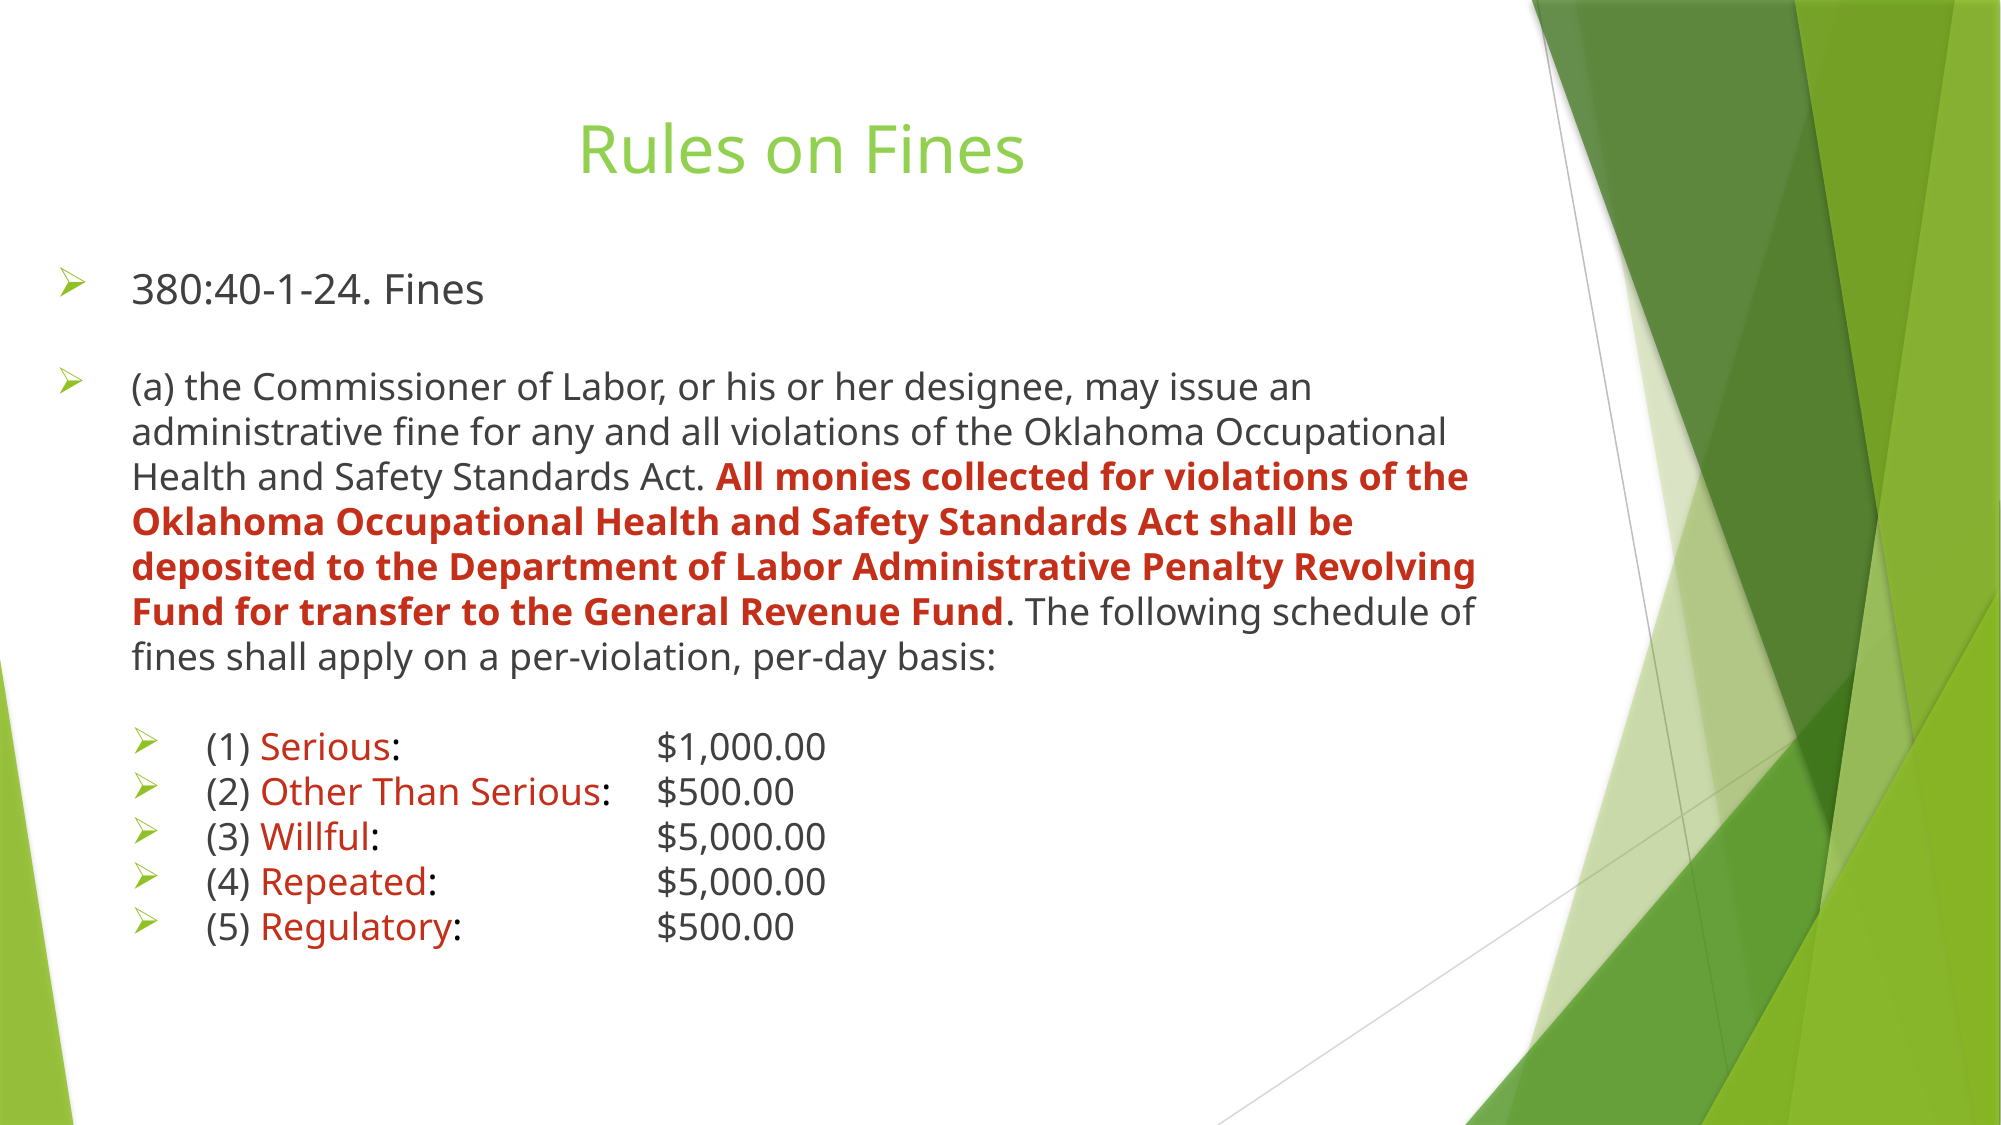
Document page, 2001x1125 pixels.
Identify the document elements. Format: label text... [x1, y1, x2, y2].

text_box Rules on Fines [41, 106, 1564, 187]
text_box 380:40-1-24. Fines (a) the Commissioner of Labor, or his or her designee, may issue an administrative fine for any and all violations of the Oklahoma Occupational Health and Safety Standards Act. All monies collected for violations of the Oklahoma Occupational Health and Safety Standards Act shall be deposited to the Department of Labor Administrative Penalty Revolving Fund for transfer to the General Revenue Fund. The following schedule of fines shall apply on a per-violation, per-day basis: (1) Serious: $1,000.00 (2) Other Than Serious: $500.00 (3) Willful: $5,000.00 (4) Repeated: $5,000.00 (5) Regulatory: $500.00 [41, 255, 1564, 1051]
text_box [1564, 612, 1750, 699]
